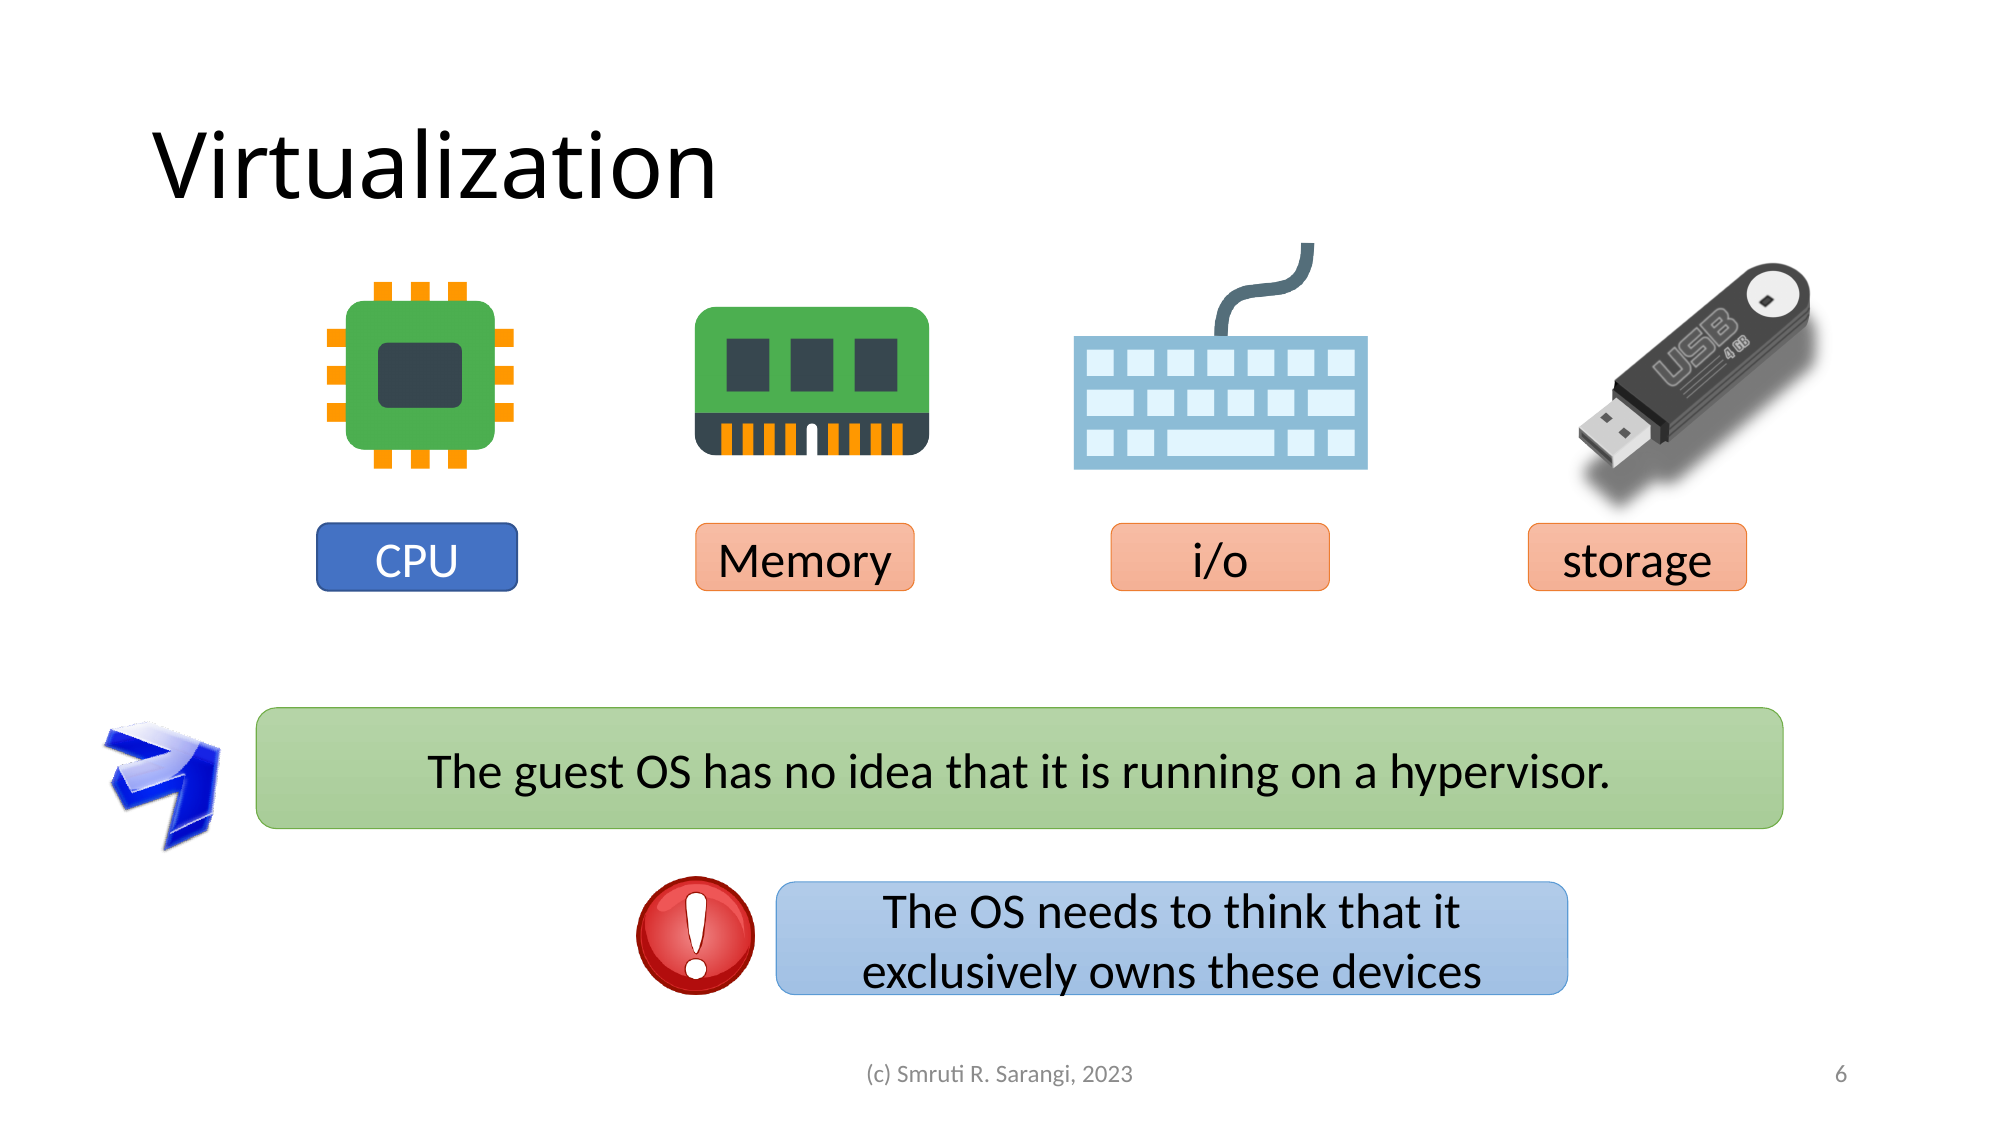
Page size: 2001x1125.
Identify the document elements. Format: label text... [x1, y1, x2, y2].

text_box The guest OS has no idea that it is running on a hypervisor. [255, 707, 1784, 830]
picture [57, 669, 257, 868]
title Virtualization [137, 59, 1863, 278]
text_box CPU [316, 522, 519, 592]
text_box The OS needs to think that it exclusively owns these devices [775, 881, 1569, 996]
slide_number 6 [1412, 1042, 1863, 1103]
text_box storage [1527, 522, 1748, 592]
picture [308, 263, 532, 487]
picture [1567, 262, 1834, 527]
footer (c) Smruti R. Sarangi, 2023 [662, 1042, 1338, 1103]
text_box Memory [695, 522, 915, 592]
picture [636, 876, 755, 995]
picture [684, 248, 940, 503]
text_box i/o [1110, 522, 1330, 592]
picture [1060, 196, 1381, 516]
